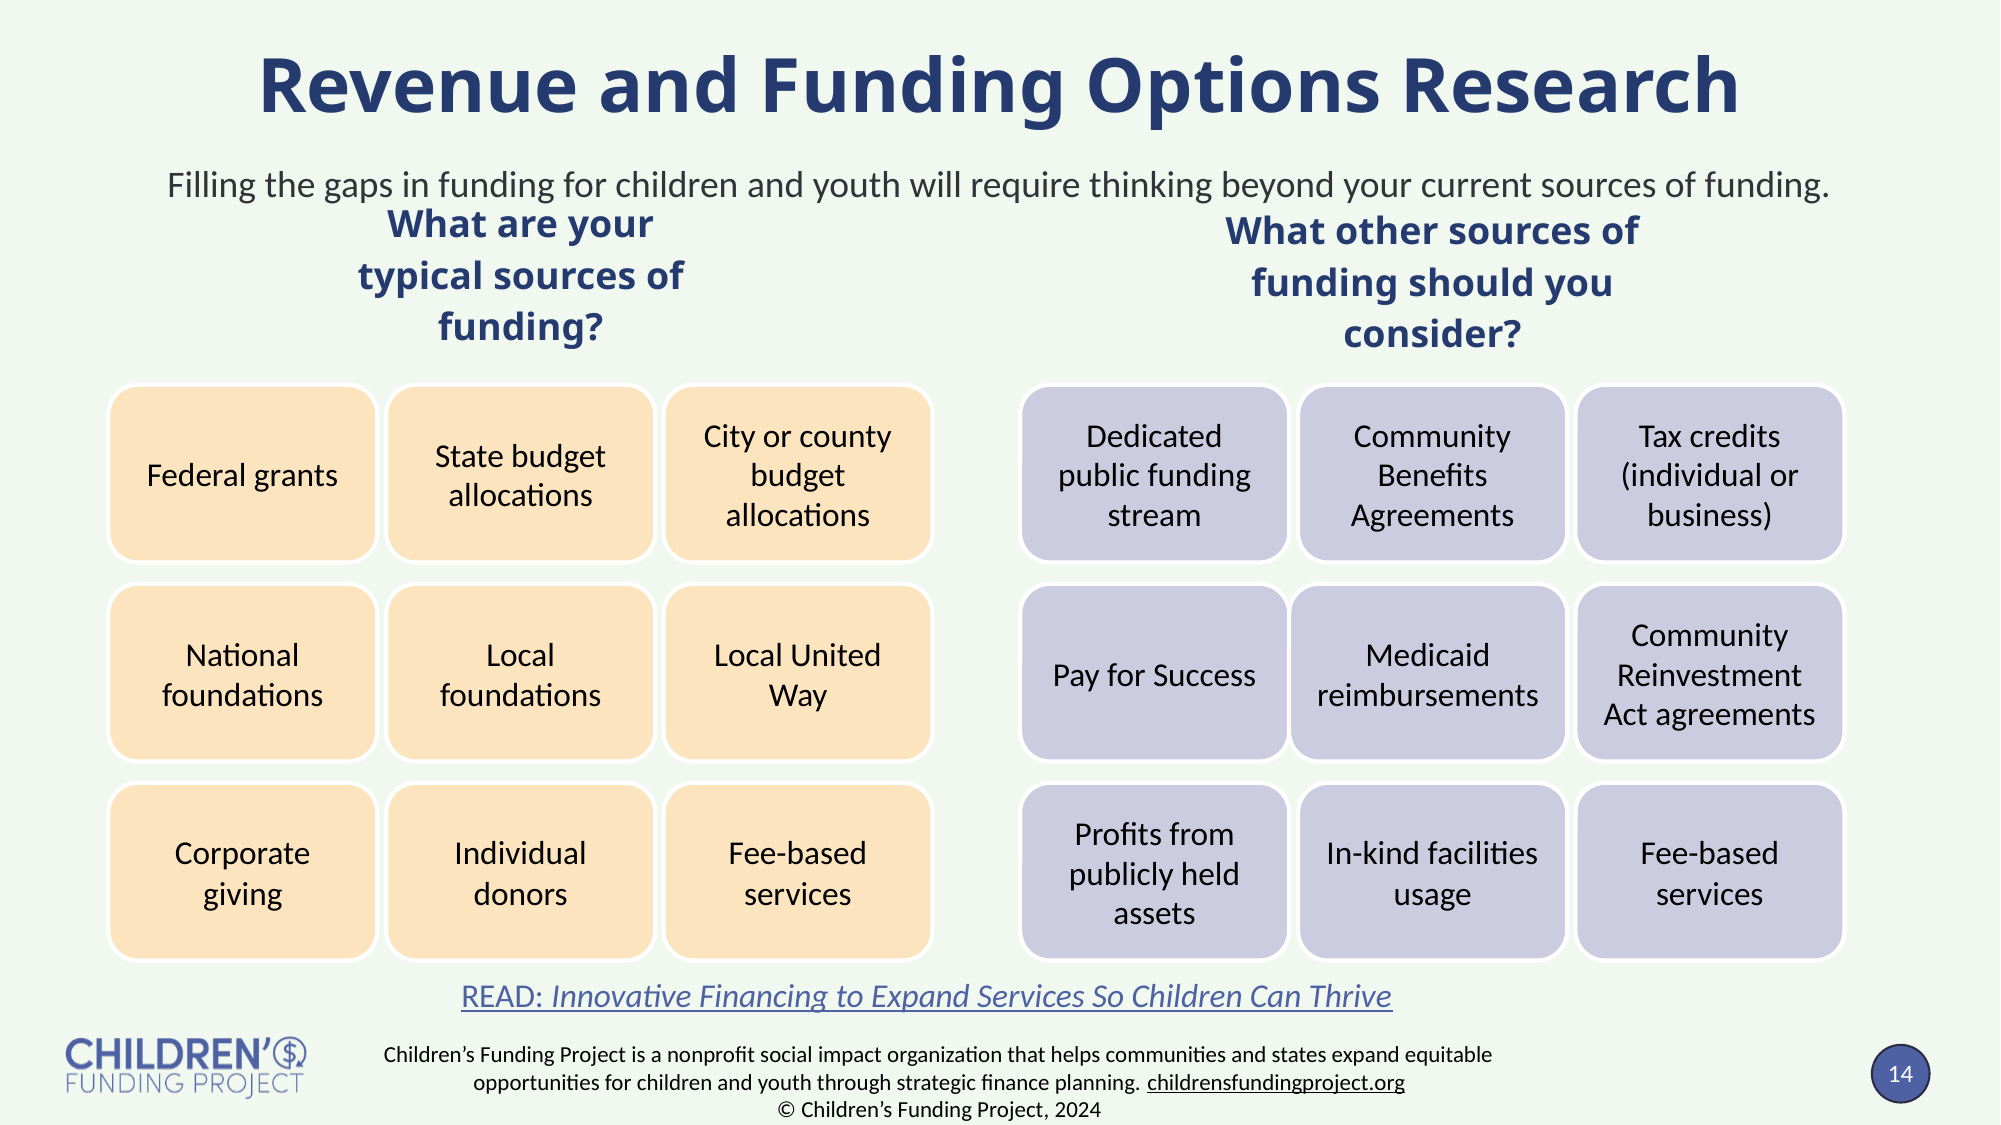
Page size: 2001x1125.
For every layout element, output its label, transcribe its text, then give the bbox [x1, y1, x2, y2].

slide_number 14 [1862, 1042, 1939, 1103]
text_box Children’s Funding Project is a nonprofit social impact organization that helps communities and states expand equitable opportunities for children and youth through strategic finance planning. childrensfundingproject.org © Children’s Funding Project, 2024 [350, 1036, 1528, 1125]
text_box Corporate giving [108, 782, 378, 961]
text_box City or county budget allocations [663, 384, 933, 563]
text_box What other sources of funding should you consider? [1137, 280, 1728, 376]
text_box Federal grants [108, 384, 378, 563]
text_box Fee-based services [1575, 782, 1845, 961]
text_box Medicaid reimbursements [1289, 583, 1568, 762]
picture [61, 1029, 314, 1114]
text_box READ: Innovative Financing to Expand Services So Children Can Thrive [446, 966, 1433, 1022]
text_box Community Reinvestment Act agreements [1575, 583, 1845, 762]
text_box Individual donors [386, 782, 656, 961]
text_box Tax credits (individual or business) [1575, 384, 1845, 563]
text_box National foundations [108, 583, 378, 762]
text_box What are your typical sources of funding? [301, 273, 741, 369]
text_box Dedicated public funding stream [1020, 384, 1290, 563]
text_box Filling the gaps in funding for children and youth will require thinking beyond your current sources of funding. [0, 117, 2000, 213]
text_box Local United Way [663, 583, 933, 762]
text_box Revenue and Funding Options Research [0, 213, 2000, 242]
text_box Local foundations [386, 583, 656, 762]
text_box In-kind facilities usage [1298, 782, 1568, 961]
text_box Community Benefits Agreements [1298, 384, 1568, 563]
text_box Pay for Success [1020, 583, 1289, 762]
text_box State budget allocations [386, 384, 656, 563]
text_box Fee-based services [663, 782, 933, 961]
text_box Revenue and Funding Options Research [0, 40, 2000, 117]
text_box Profits from publicly held assets [1020, 782, 1290, 961]
